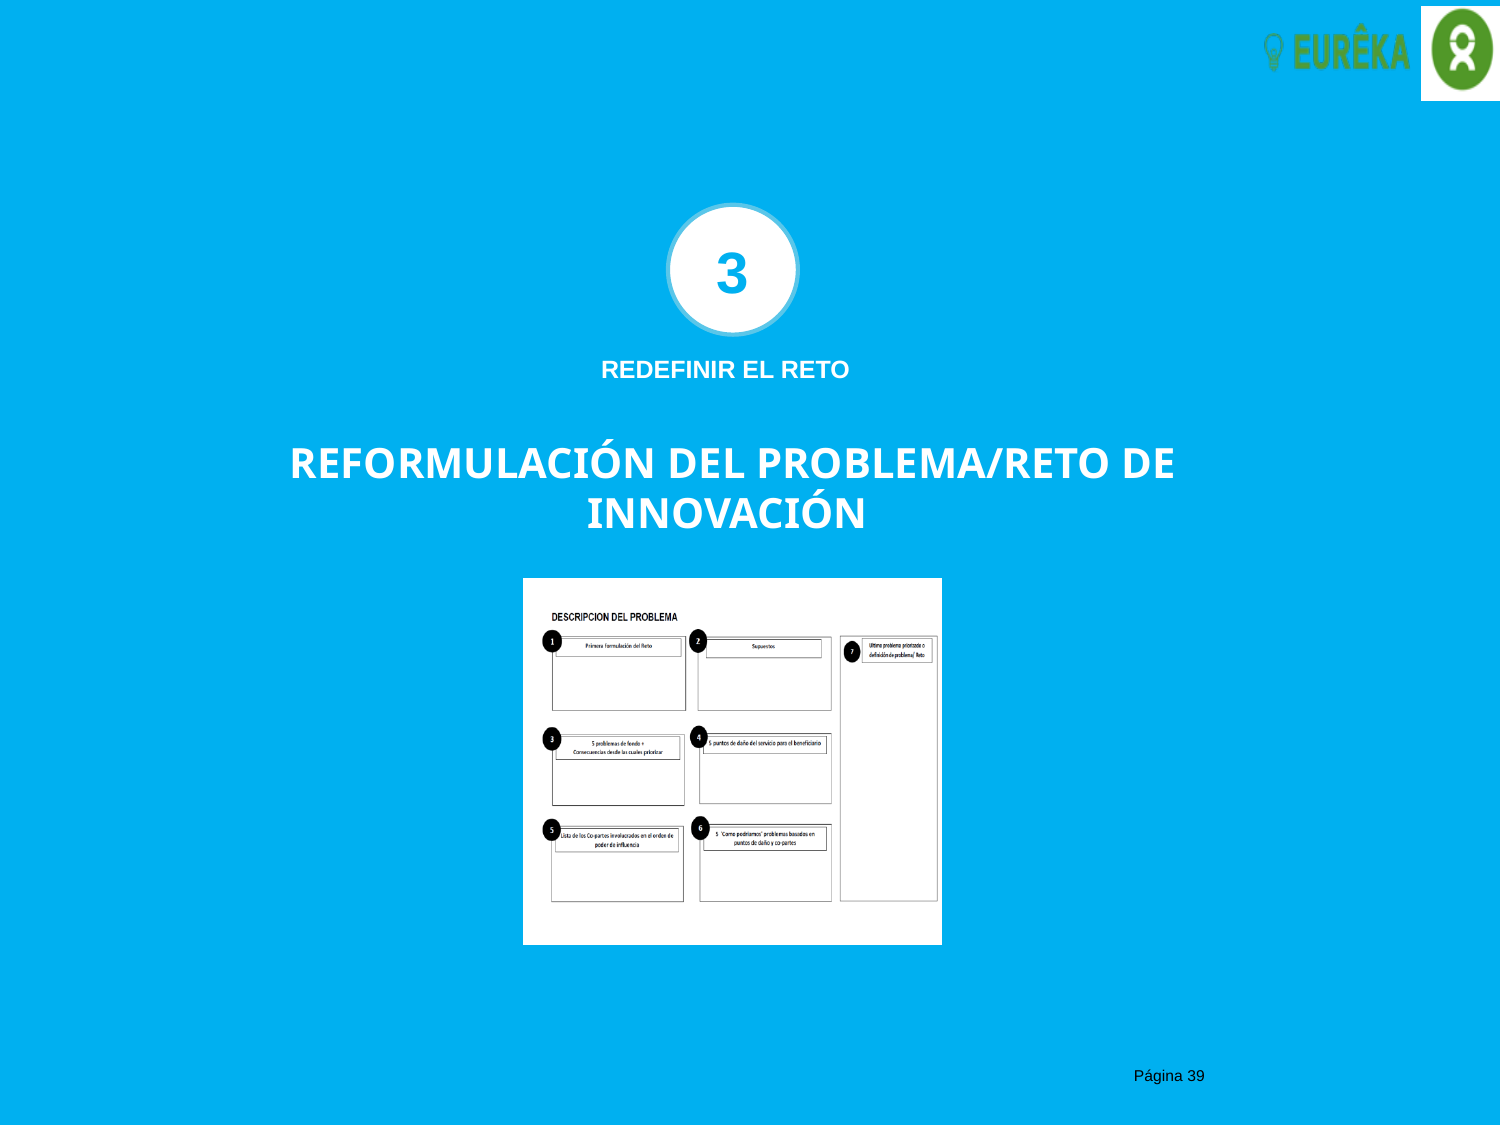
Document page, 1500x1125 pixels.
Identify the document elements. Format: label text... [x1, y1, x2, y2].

picture [524, 579, 941, 944]
title REDEFINIR EL RETO [585, 337, 881, 399]
picture [1269, 55, 1278, 67]
picture [1354, 35, 1368, 68]
picture [1334, 35, 1349, 68]
list REFORMULACIÓN DEL PROBLEMA/RETO DE INNOVACIÓN [226, 428, 1240, 549]
picture [1356, 24, 1366, 32]
picture [1391, 35, 1409, 68]
picture [1422, 7, 1500, 100]
picture [1373, 35, 1388, 68]
picture [1314, 35, 1329, 69]
text_box 3 [665, 202, 800, 337]
picture [1295, 35, 1309, 68]
